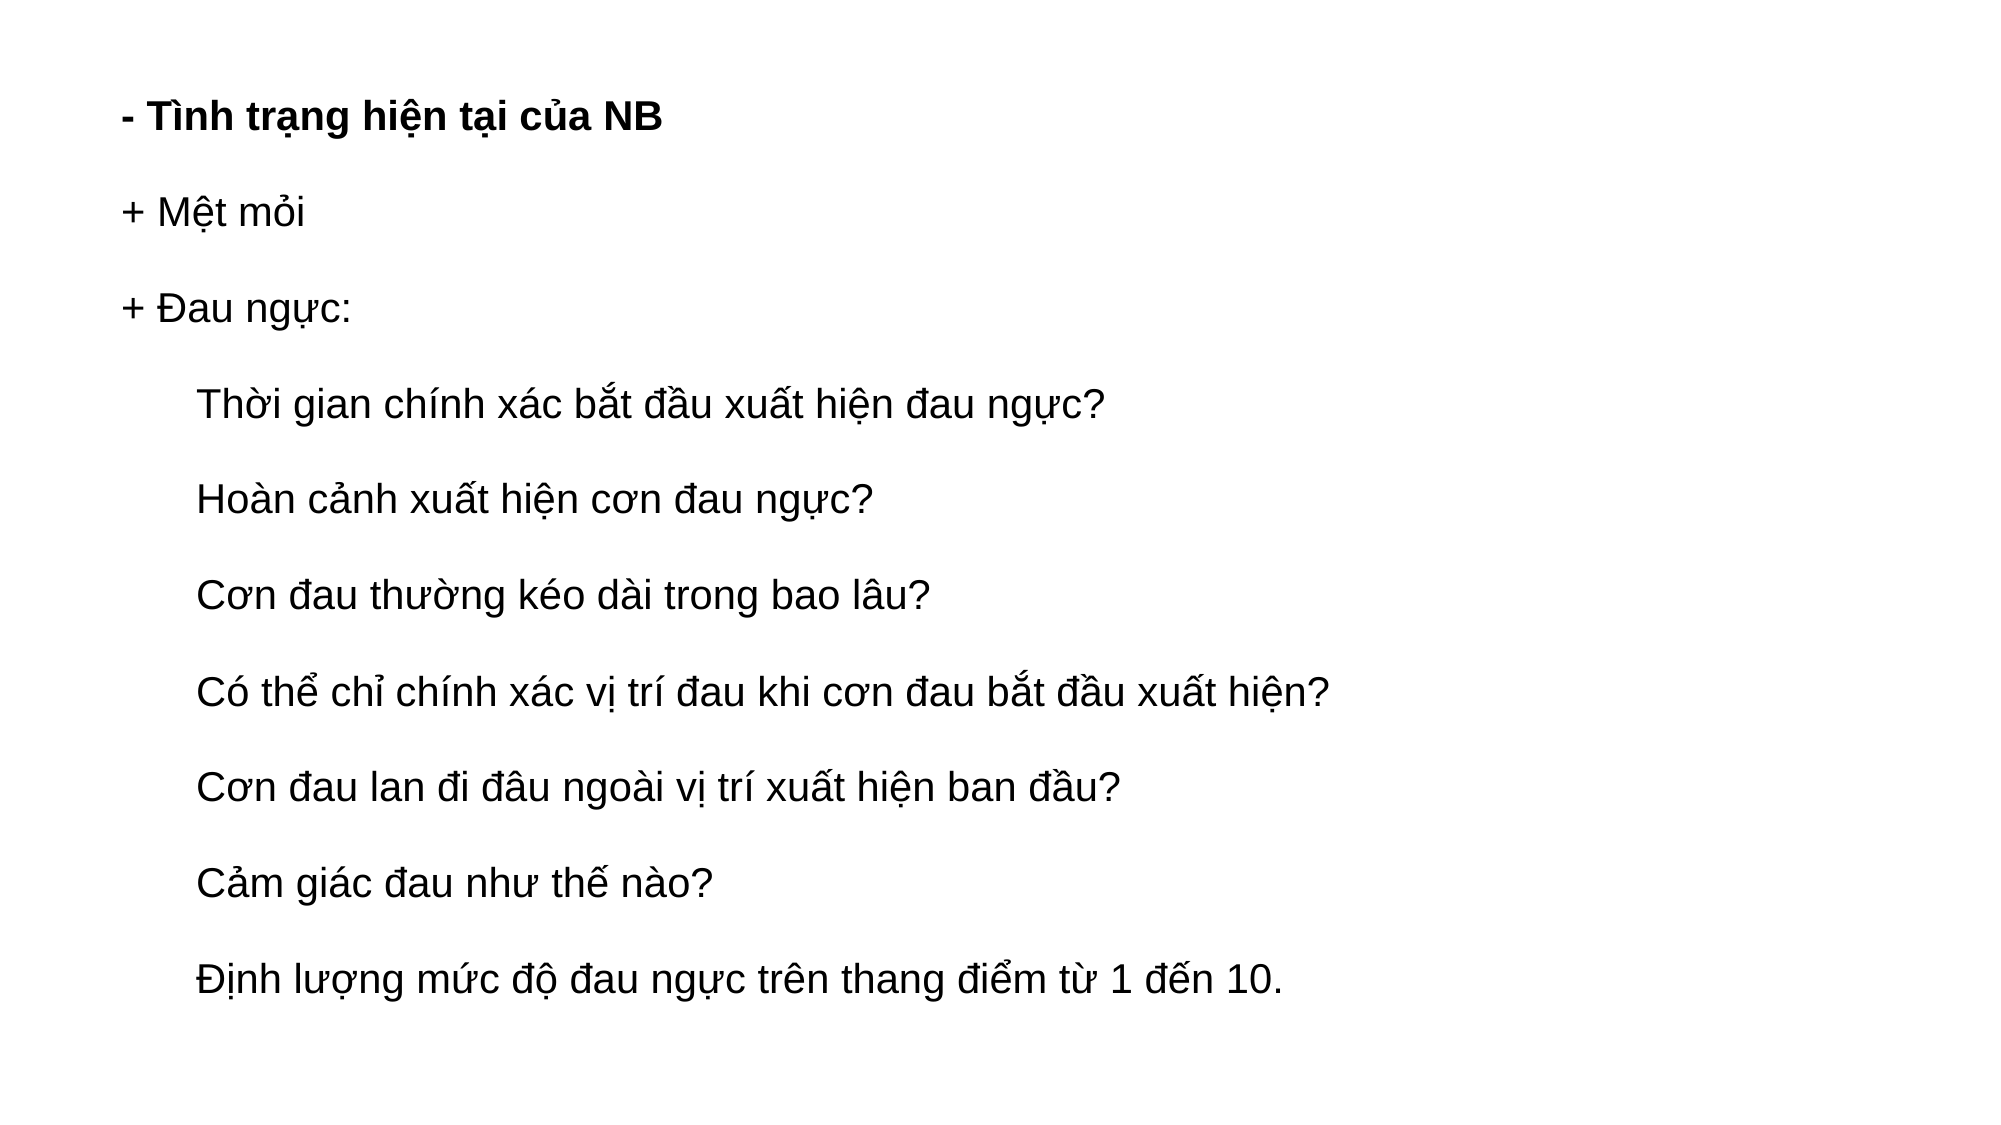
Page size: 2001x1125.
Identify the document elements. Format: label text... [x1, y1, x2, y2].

list - Tình trạng hiện tại của NB + Mệt mỏi + Đau ngực: Thời gian chính xác bắt đầu xuất hiện đau ngực? Hoàn cảnh xuất hiện cơn đau ngực? Cơn đau thường kéo dài trong bao lâu? Có thể chỉ chính xác vị trí đau khi cơn đau bắt đầu xuất hiện? Cơn đau lan đi đâu ngoài vị trí xuất hiện ban đầu? Cảm giác đau như thế nào? Định lượng mức độ đau ngực trên thang điểm từ 1 đến 10. [106, 55, 1910, 1070]
